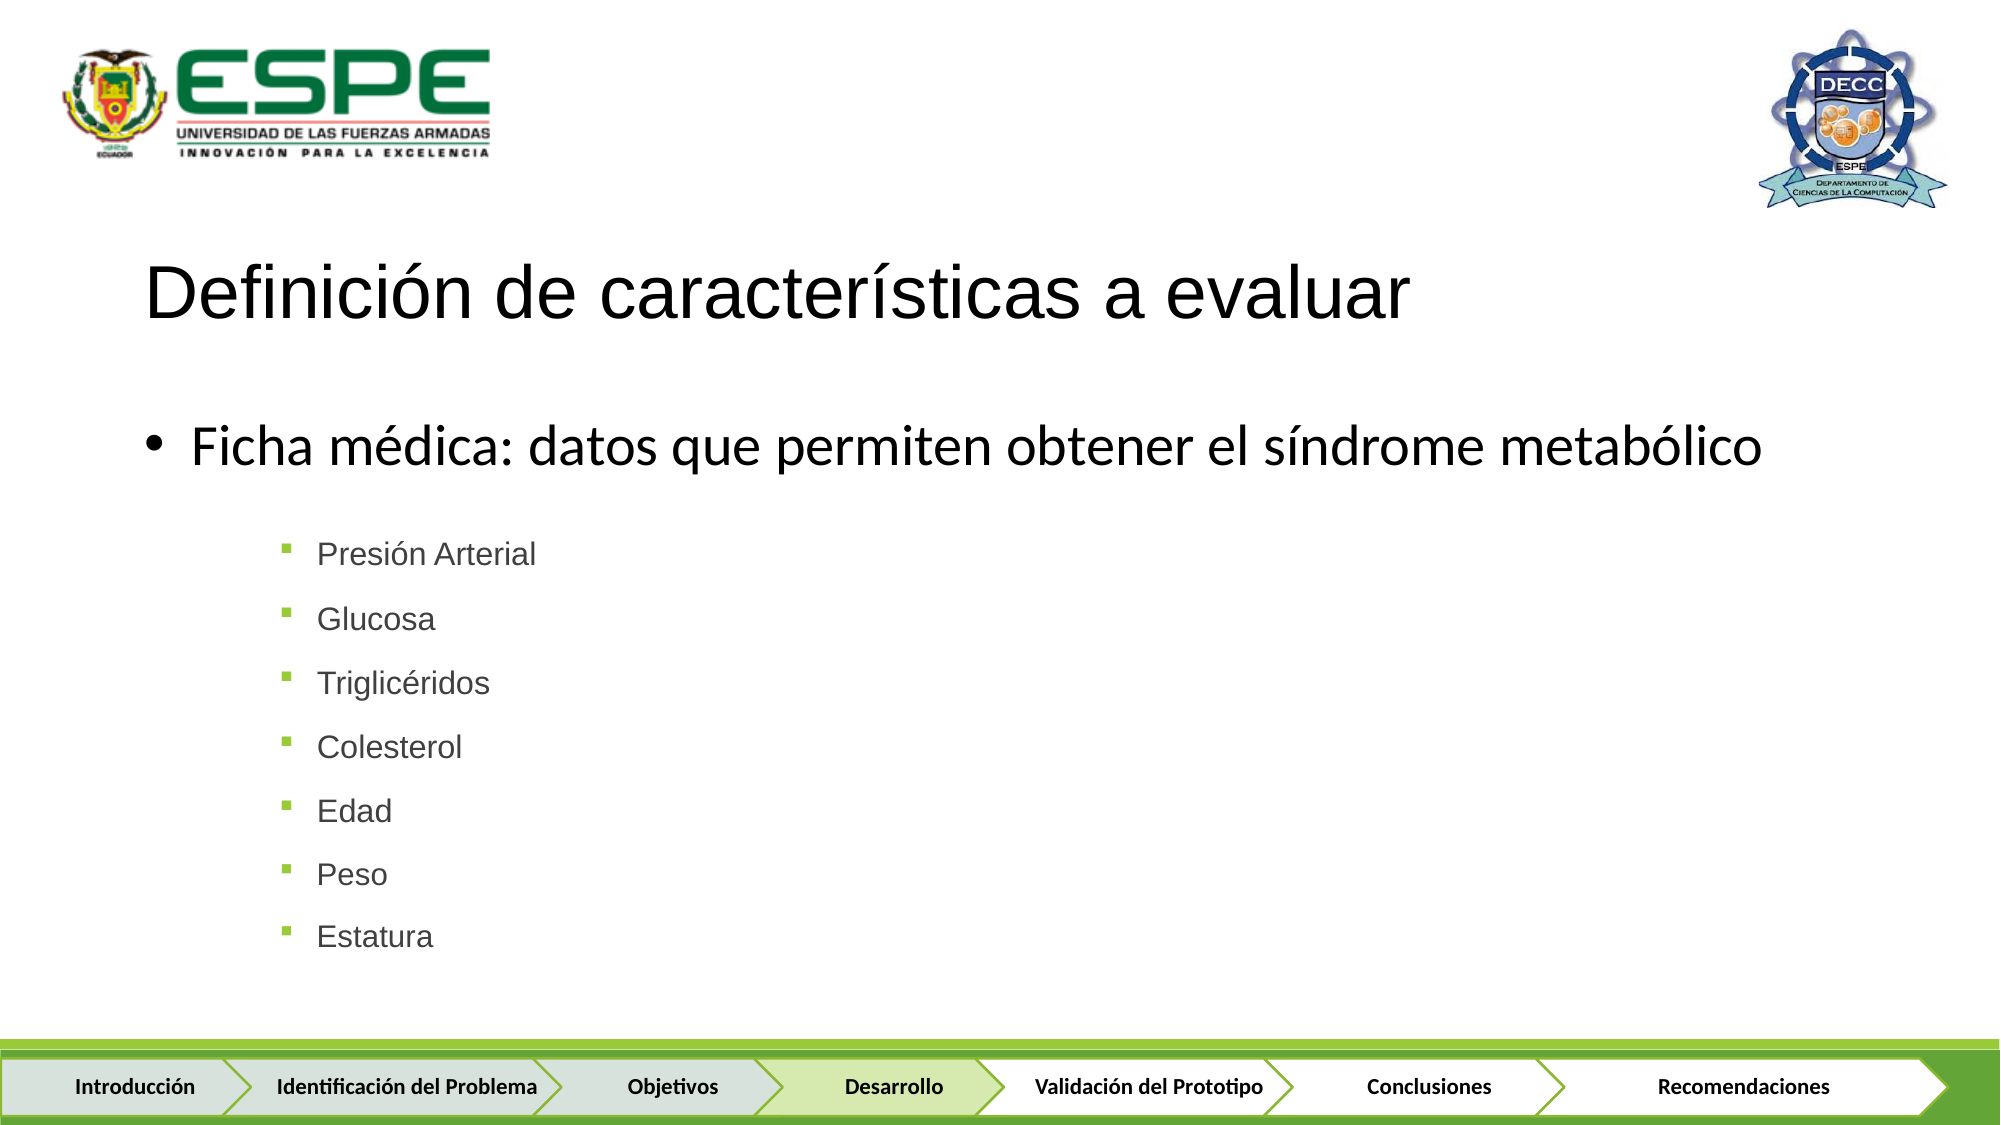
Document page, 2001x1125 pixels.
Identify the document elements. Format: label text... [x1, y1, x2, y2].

picture [61, 47, 491, 160]
text_box Ficha médica: datos que permiten obtener el síndrome metabólico [130, 364, 1820, 485]
text_box Definición de características a evaluar [130, 236, 1776, 364]
picture [1758, 25, 1950, 209]
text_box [0, 1057, 1950, 1117]
text_box Presión Arterial Glucosa Triglicéridos Colesterol Edad Peso Estatura [244, 517, 637, 967]
